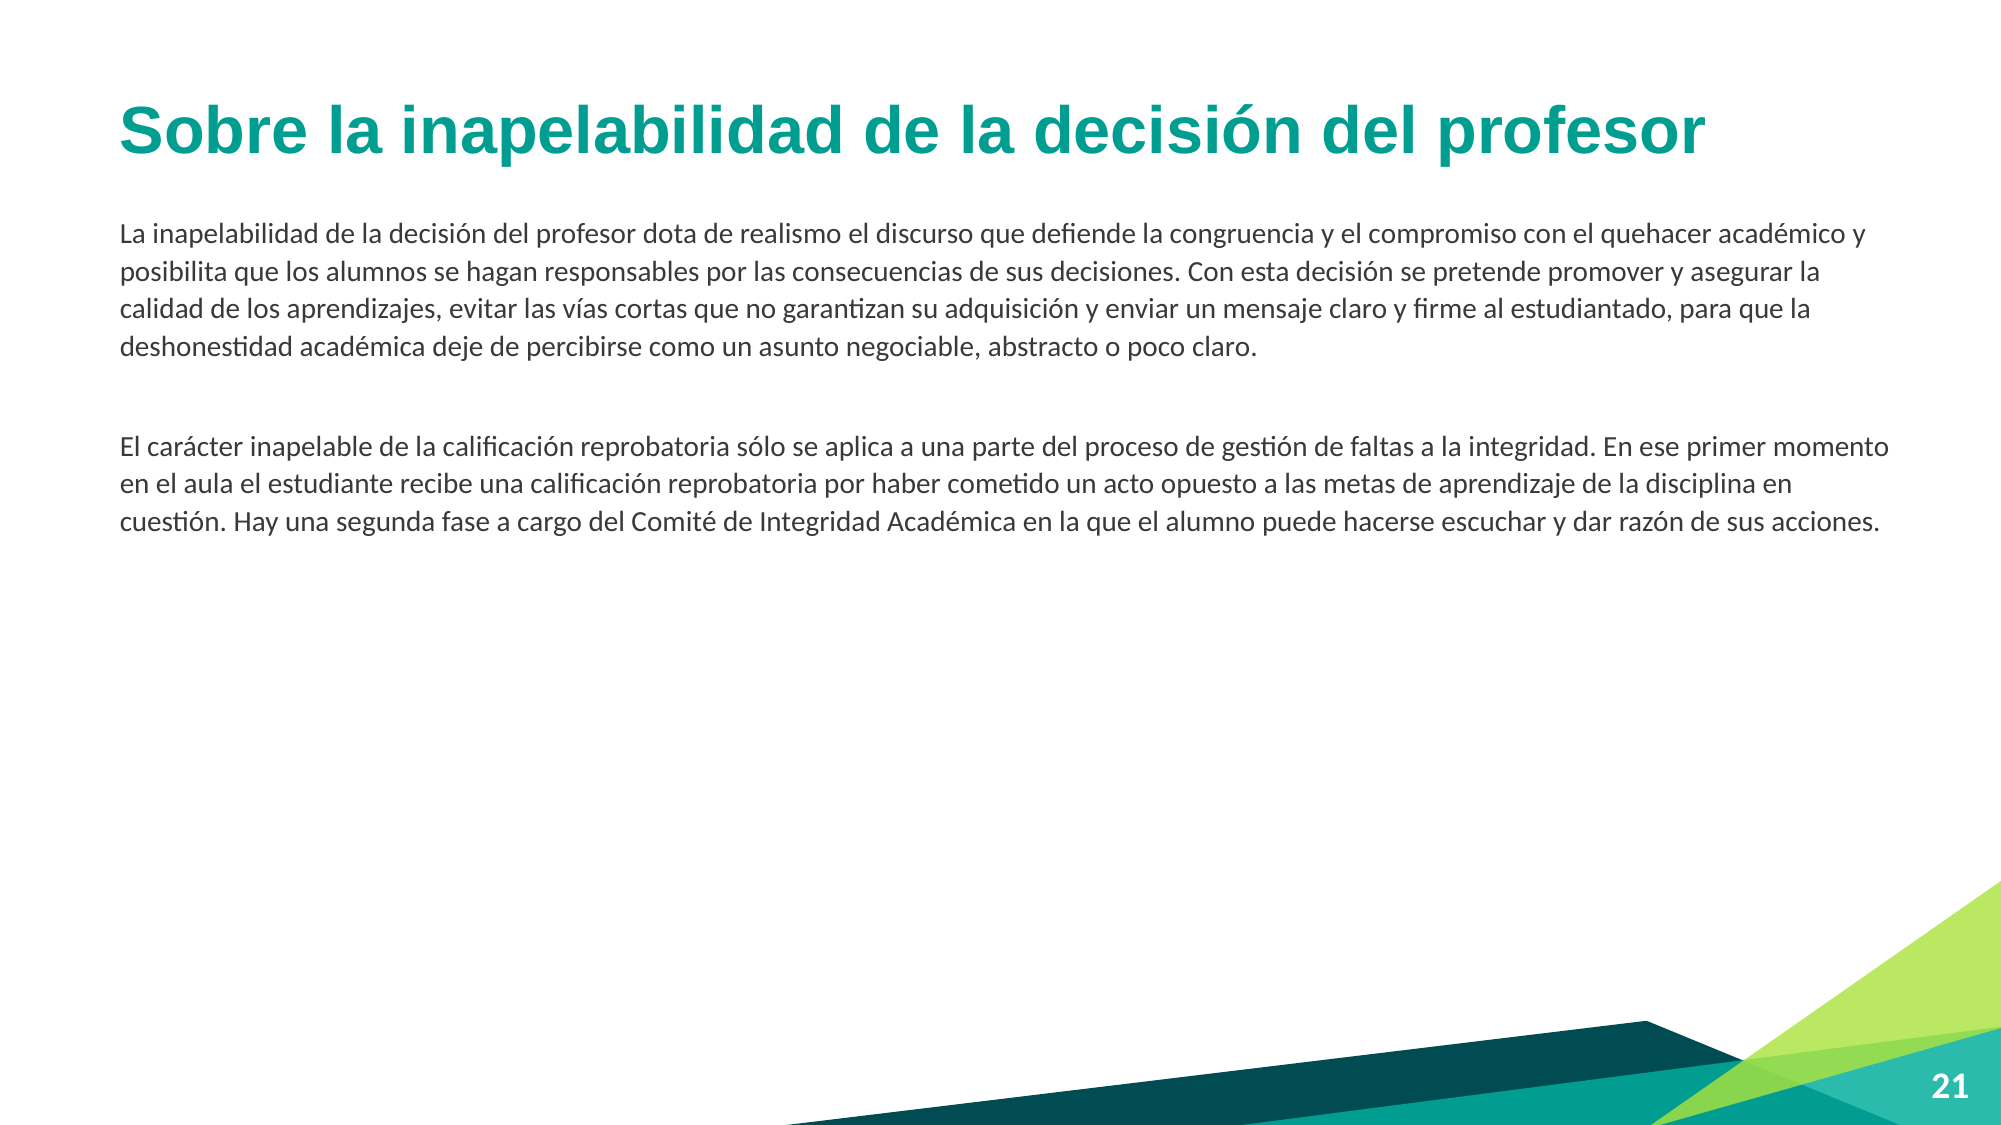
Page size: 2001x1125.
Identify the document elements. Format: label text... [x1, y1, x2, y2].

title Sobre la inapelabilidad de la decisión del profesor [104, 59, 1917, 204]
slide_number 21 [1534, 1053, 1985, 1114]
list La inapelabilidad de la decisión del profesor dota de realismo el discurso que defiende la congruencia y el compromiso con el quehacer académico y posibilita que los alumnos se hagan responsables por las consecuencias de sus decisiones. Con esta decisión se pretende promover y asegurar la calidad de los aprendizajes, evitar las vías cortas que no garantizan su adquisición y enviar un mensaje claro y firme al estudiantado, para que la deshonestidad académica deje de percibirse como un asunto negociable, abstracto o poco claro. El carácter inapelable de la calificación reprobatoria sólo se aplica a una parte del proceso de gestión de faltas a la integridad. En ese primer momento en el aula el estudiante recibe una calificación reprobatoria por haber cometido un acto opuesto a las metas de aprendizaje de la disciplina en cuestión. Hay una segunda fase a cargo del Comité de Integridad Académica en la que el alumno puede hacerse escuchar y dar razón de sus acciones. [104, 204, 1917, 1014]
